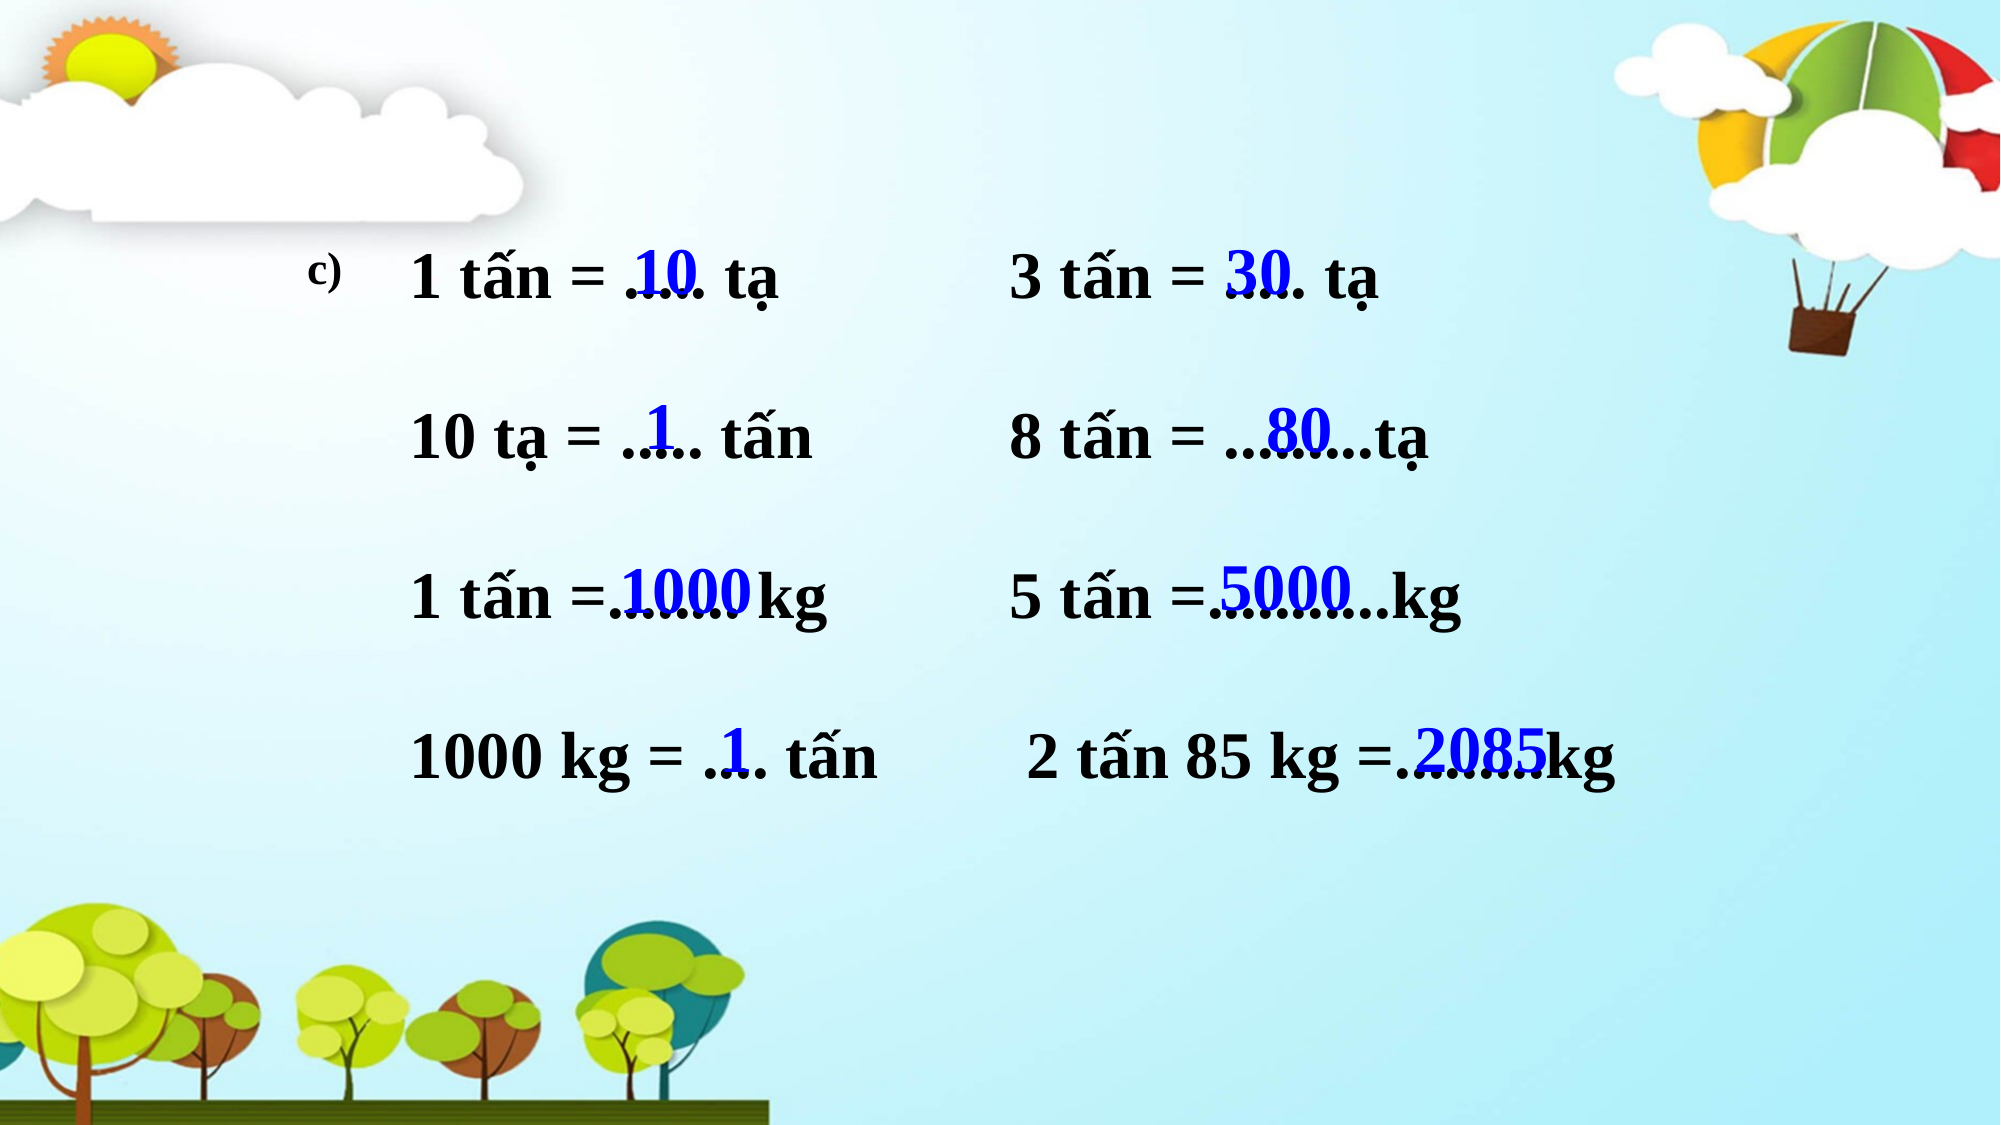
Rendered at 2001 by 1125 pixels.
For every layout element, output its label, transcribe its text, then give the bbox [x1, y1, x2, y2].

text_box 1 [704, 698, 855, 793]
text_box 1 tấn = ..... tạ 3 tấn = ..... tạ 10 tạ = ..... tấn 8 tấn = .........tạ 1 tấn =........ kg 5 tấn =...........kg 1000 kg = .... tấn 2 tấn 85 kg =.........kg [395, 224, 1750, 800]
text_box 1000 [604, 539, 824, 634]
text_box 5000 [1204, 536, 1430, 632]
picture [0, 0, 2001, 1125]
text_box 30 [1211, 220, 1362, 316]
text_box 1 [629, 375, 780, 470]
text_box 2085 [1399, 698, 1625, 793]
text_box c) [292, 231, 359, 301]
text_box 80 [1251, 378, 1471, 474]
text_box 10 [617, 220, 768, 316]
